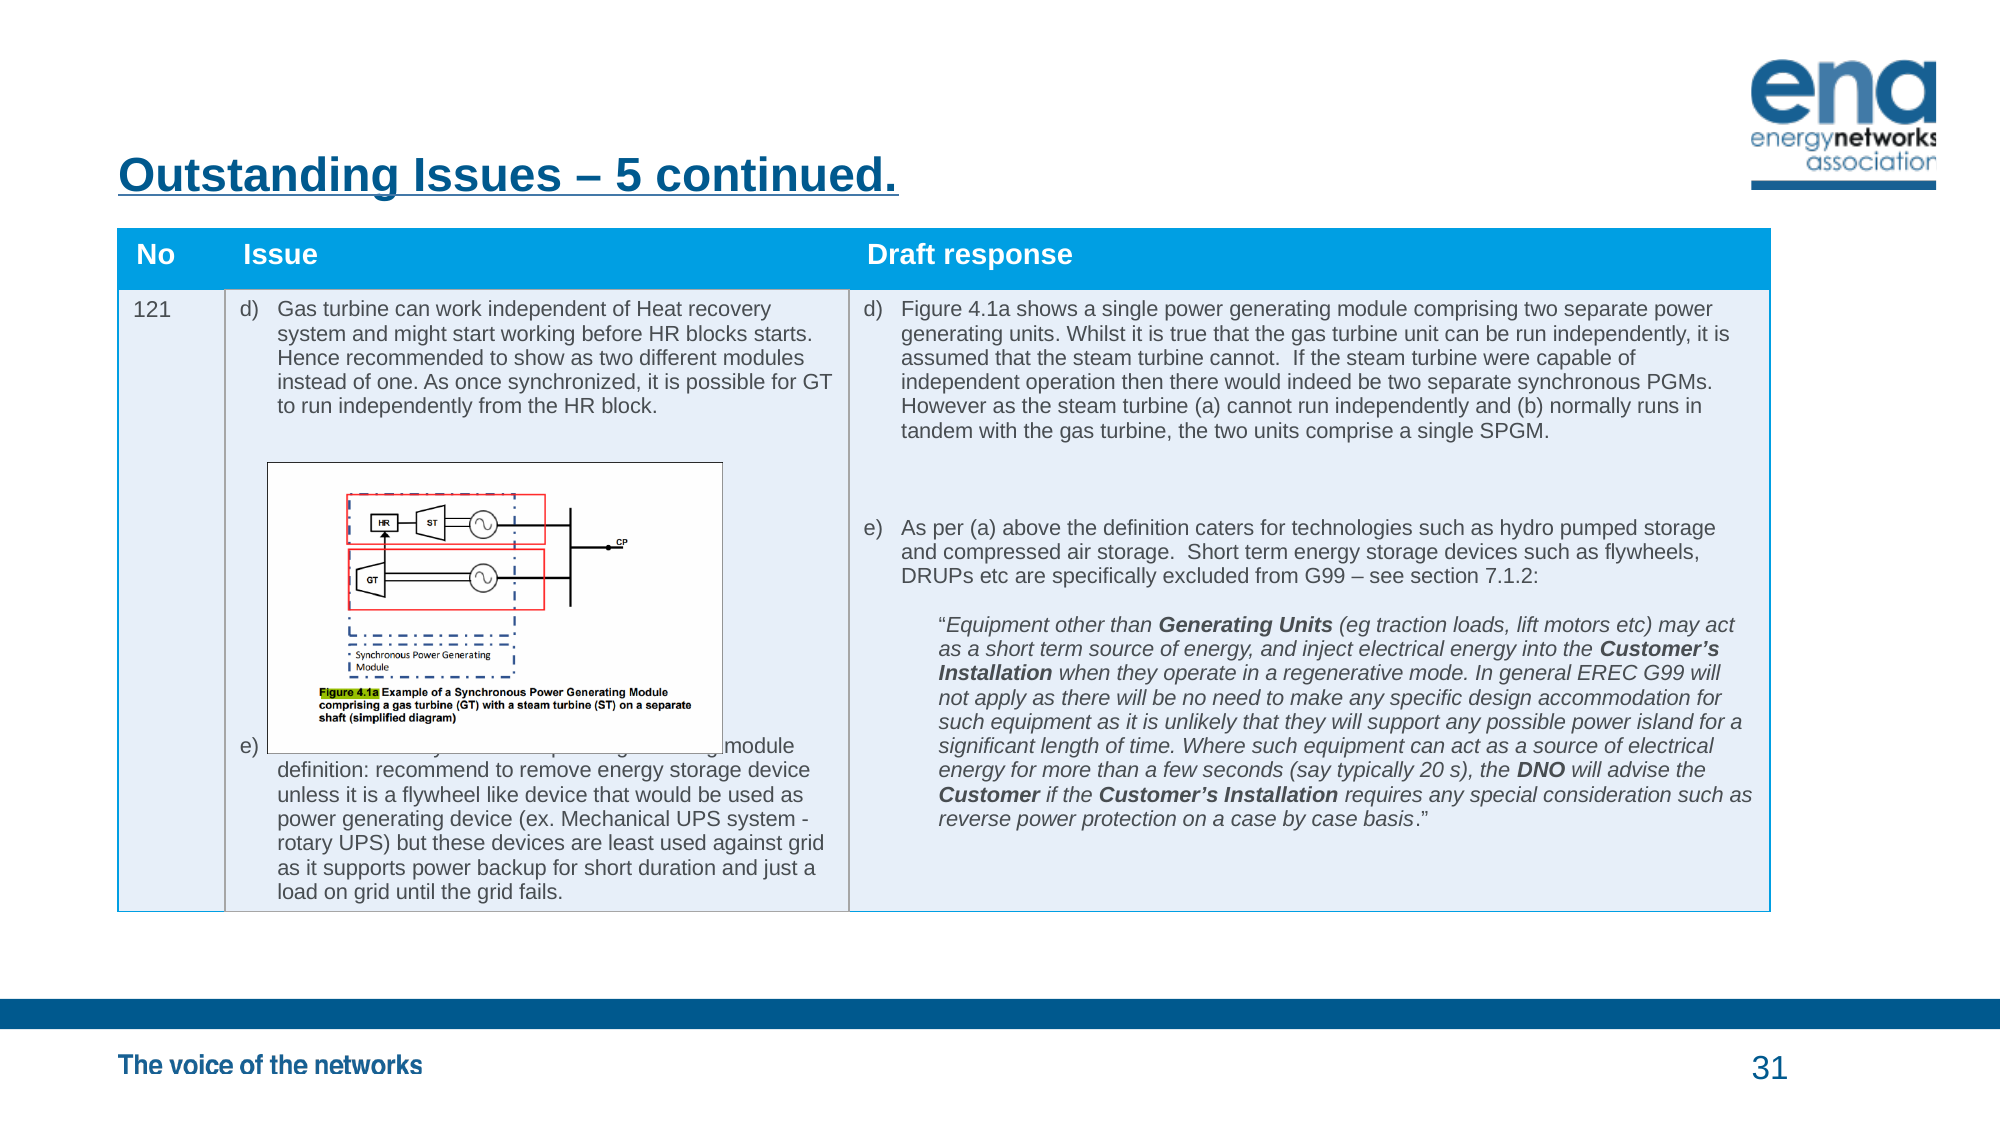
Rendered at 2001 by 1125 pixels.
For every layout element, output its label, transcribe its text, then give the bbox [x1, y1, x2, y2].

table_cell Gas turbine can work independent of Heat recovery system and might start working before HR blocks starts. Hence recommended to show as two different modules instead of one. As once synchronized, it is possible for GT to run independently from the HR block. Modification of synchronous power generating module definition: recommend to remove energy storage device unless it is a flywheel like device that would be used as power generating device (ex. Mechanical UPS system - rotary UPS) but these devices are least used against grid as it supports power backup for short duration and just a load on grid until the grid fails. [226, 290, 848, 911]
table_header Draft response [849, 230, 1769, 289]
table_cell 121 [119, 290, 224, 911]
table_header Issue [225, 230, 849, 289]
table_header No [119, 230, 225, 289]
picture [267, 462, 723, 754]
title Outstanding Issues – 5 continued. [118, 47, 1595, 201]
slide_number 31 [1751, 1036, 1937, 1096]
table_cell Figure 4.1a shows a single power generating module comprising two separate power generating units. Whilst it is true that the gas turbine unit can be run independently, it is assumed that the steam turbine cannot. If the steam turbine were capable of independent operation then there would indeed be two separate synchronous PGMs. However as the steam turbine (a) cannot run independently and (b) normally runs in tandem with the gas turbine, the two units comprise a single SPGM. As per (a) above the definition caters for technologies such as hydro pumped storage and compressed air storage. Short term energy storage devices such as flywheels, DRUPs etc are specifically excluded from G99 – see section 7.1.2: “Equipment other than Generating Units (eg traction loads, lift motors etc) may act as a short term source of energy, and inject electrical energy into the Customer’s Installation when they operate in a regenerative mode. In general EREC G99 will not apply as there will be no need to make any specific design accommodation for such equipment as it is unlikely that they will support any possible power island for a significant length of time. Where such equipment can act as a source of electrical energy for more than a few seconds (say typically 20 s), the DNO will advise the Customer if the Customer’s Installation requires any special consideration such as reverse power protection on a case by case basis.” [850, 290, 1769, 911]
